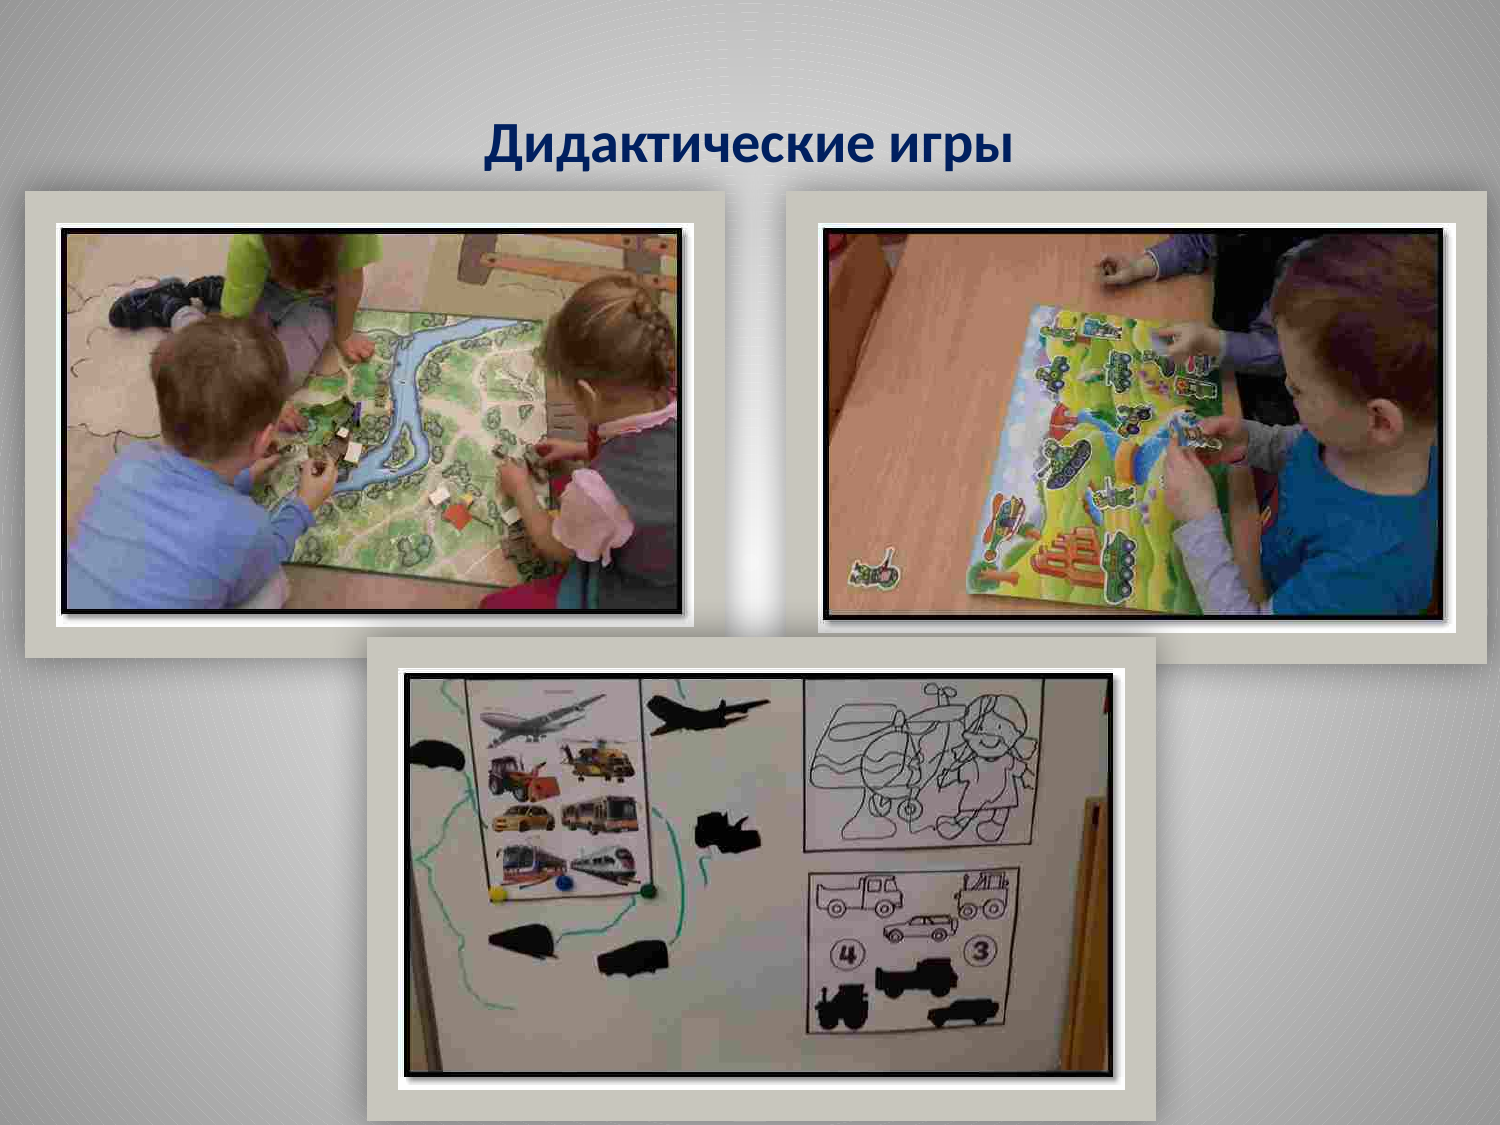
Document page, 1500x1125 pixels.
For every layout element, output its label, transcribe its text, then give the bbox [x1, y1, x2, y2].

title Дидактические игры [75, 45, 1425, 206]
picture [817, 222, 1457, 633]
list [55, 222, 695, 628]
picture [398, 667, 1126, 1091]
